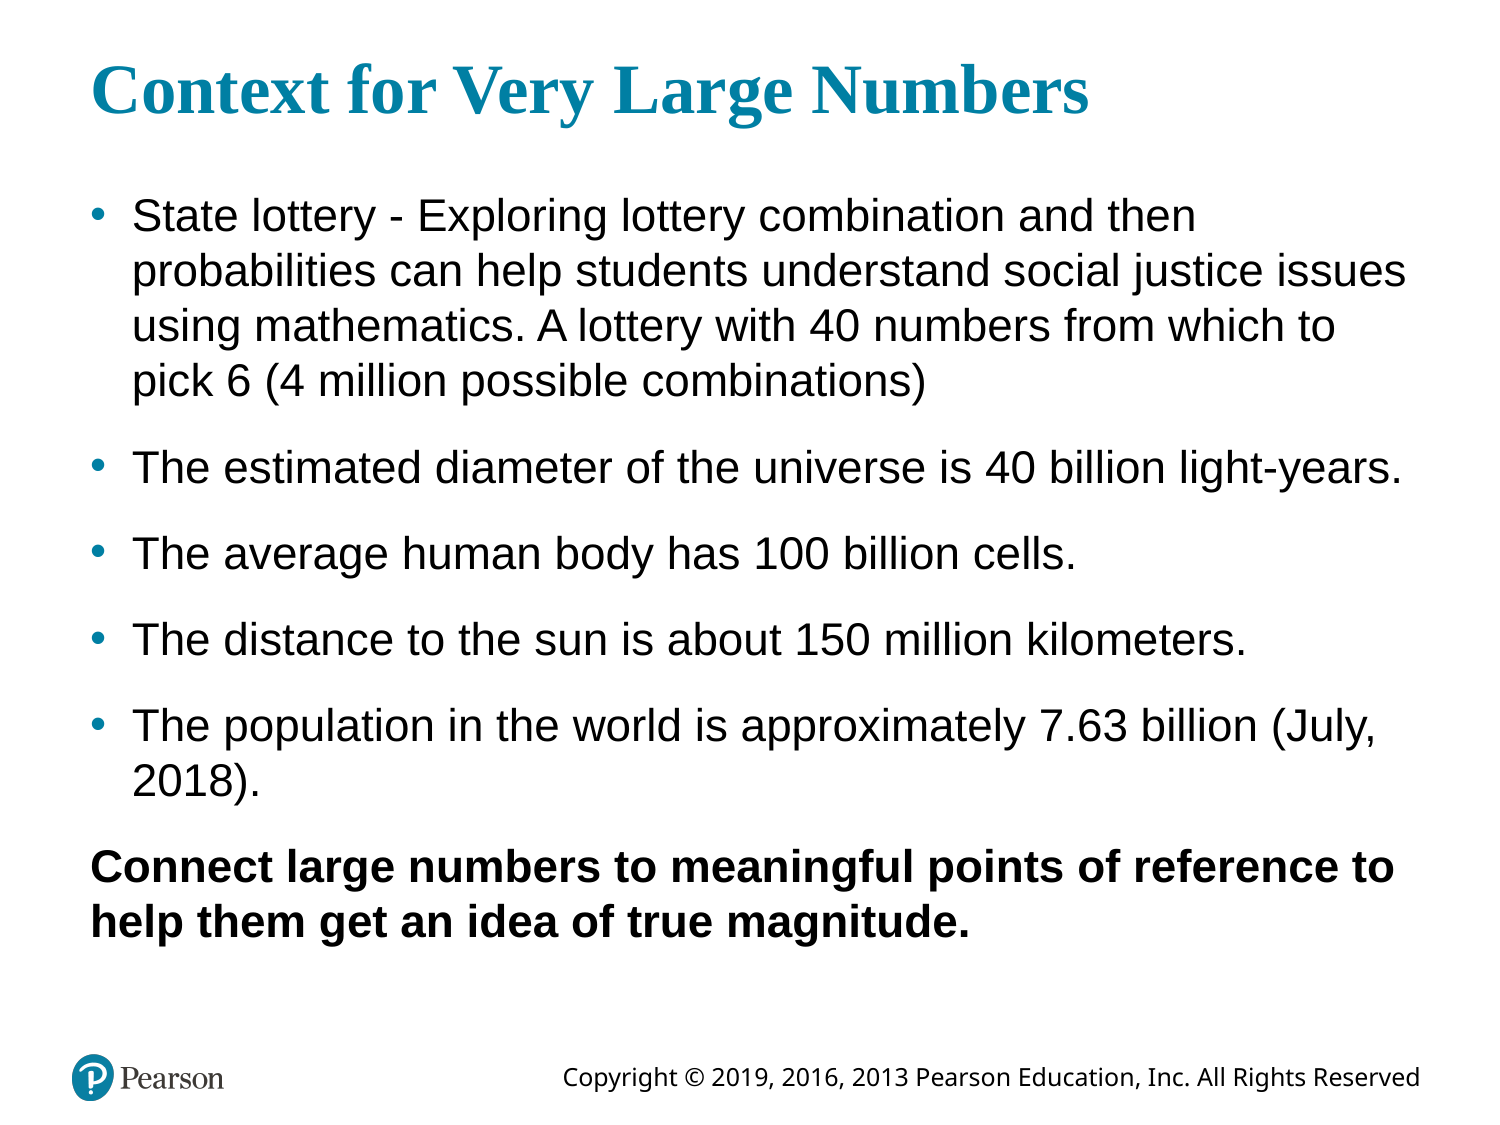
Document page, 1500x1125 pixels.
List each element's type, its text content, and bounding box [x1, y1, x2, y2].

picture [98, 1054, 224, 1101]
title Context for Very Large Numbers [75, 35, 1425, 143]
list State lottery - Exploring lottery combination and then probabilities can help students understand social justice issues using mathematics. A lottery with 40 numbers from which to pick 6 (4 million possible combinations) The estimated diameter of the universe is 40 billion light-years. The average human body has 100 billion cells. The distance to the sun is about 150 million kilometers. The population in the world is approximately 7.63 billion (July, 2018). Connect large numbers to meaningful points of reference to help them get an idea of true magnitude. [75, 171, 1433, 1014]
picture [80, 1063, 106, 1088]
picture [72, 1087, 83, 1101]
picture [72, 1054, 88, 1070]
